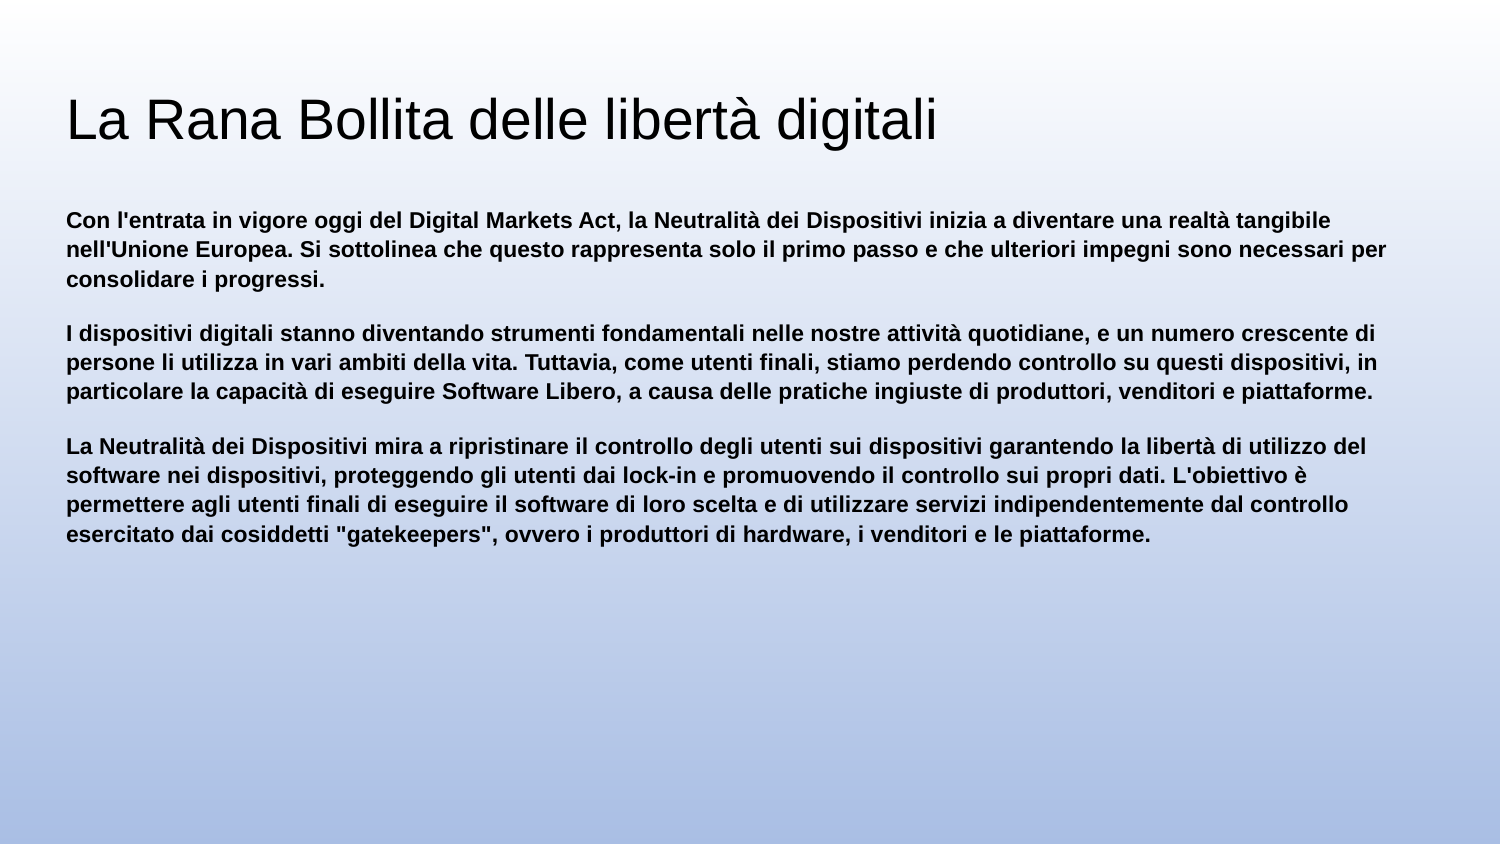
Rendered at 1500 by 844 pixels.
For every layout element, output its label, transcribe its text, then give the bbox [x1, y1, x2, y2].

title La Rana Bollita delle libertà digitali [51, 72, 1449, 167]
list Con l'entrata in vigore oggi del Digital Markets Act, la Neutralità dei Dispositivi inizia a diventare una realtà tangibile nell'Unione Europea. Si sottolinea che questo rappresenta solo il primo passo e che ulteriori impegni sono necessari per consolidare i progressi. I dispositivi digitali stanno diventando strumenti fondamentali nelle nostre attività quotidiane, e un numero crescente di persone li utilizza in vari ambiti della vita. Tuttavia, come utenti finali, stiamo perdendo controllo su questi dispositivi, in particolare la capacità di eseguire Software Libero, a causa delle pratiche ingiuste di produttori, venditori e piattaforme. La Neutralità dei Dispositivi mira a ripristinare il controllo degli utenti sui dispositivi garantendo la libertà di utilizzo del software nei dispositivi, proteggendo gli utenti dai lock-in e promuovendo il controllo sui propri dati. L'obiettivo è permettere agli utenti finali di eseguire il software di loro scelta e di utilizzare servizi indipendentemente dal controllo esercitato dai cosiddetti "gatekeepers", ovvero i produttori di hardware, i venditori e le piattaforme. [51, 189, 1449, 750]
